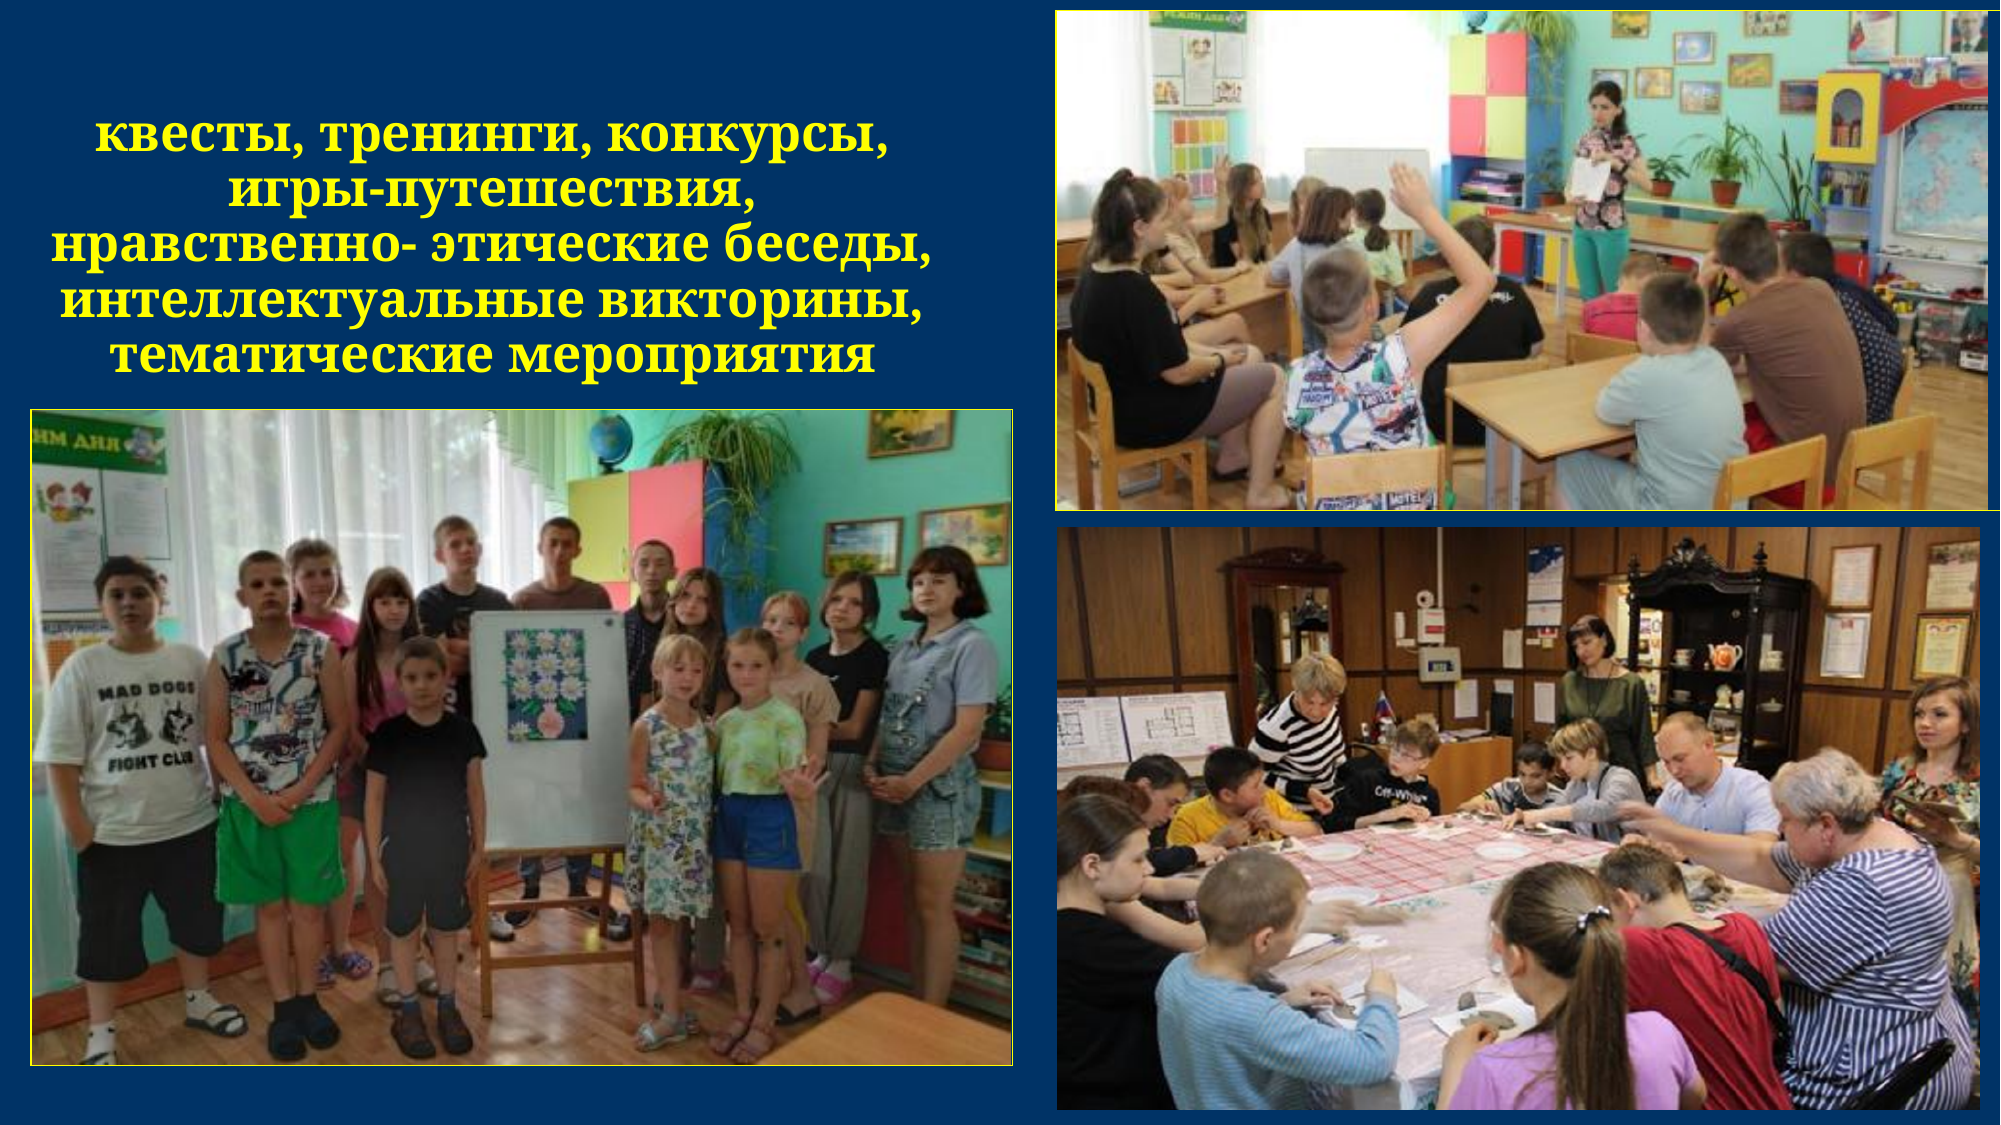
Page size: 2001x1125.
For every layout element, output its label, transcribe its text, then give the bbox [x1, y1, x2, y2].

title квесты, тренинги, конкурсы, игры-путешествия, нравственно- этические беседы, интеллектуальные викторины, тематические мероприятия [31, 80, 955, 409]
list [1056, 527, 1980, 1110]
picture [1056, 11, 2000, 510]
picture [31, 410, 1012, 1065]
